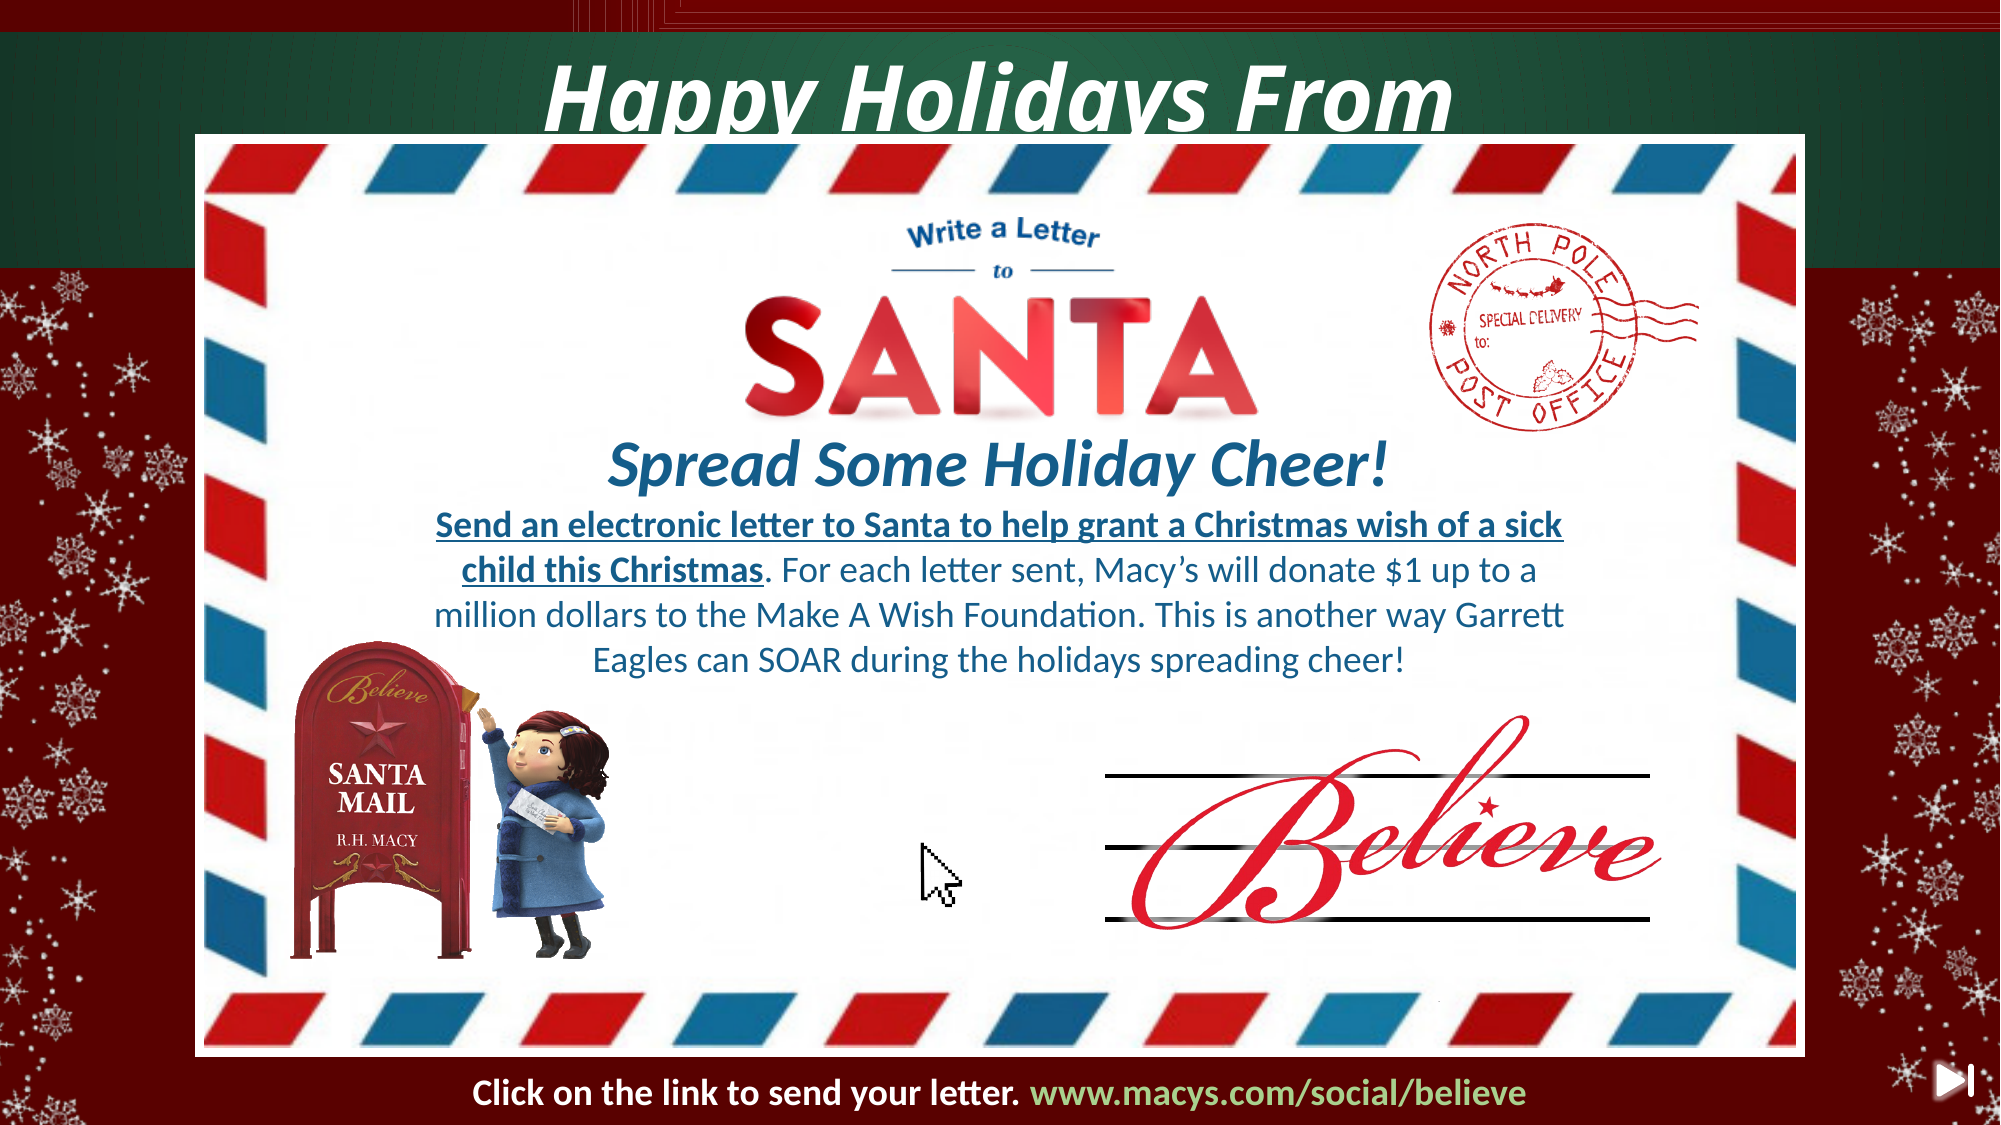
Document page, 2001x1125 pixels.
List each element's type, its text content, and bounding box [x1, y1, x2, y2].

text_box [1937, 1065, 1964, 1096]
text_box Click on the link to send your letter. www.macys.com/social/believe [345, 1060, 1655, 1121]
text_box Happy Holidays From Dr. Parkman and Harry! [0, 32, 2000, 268]
picture [0, 143, 2000, 1125]
